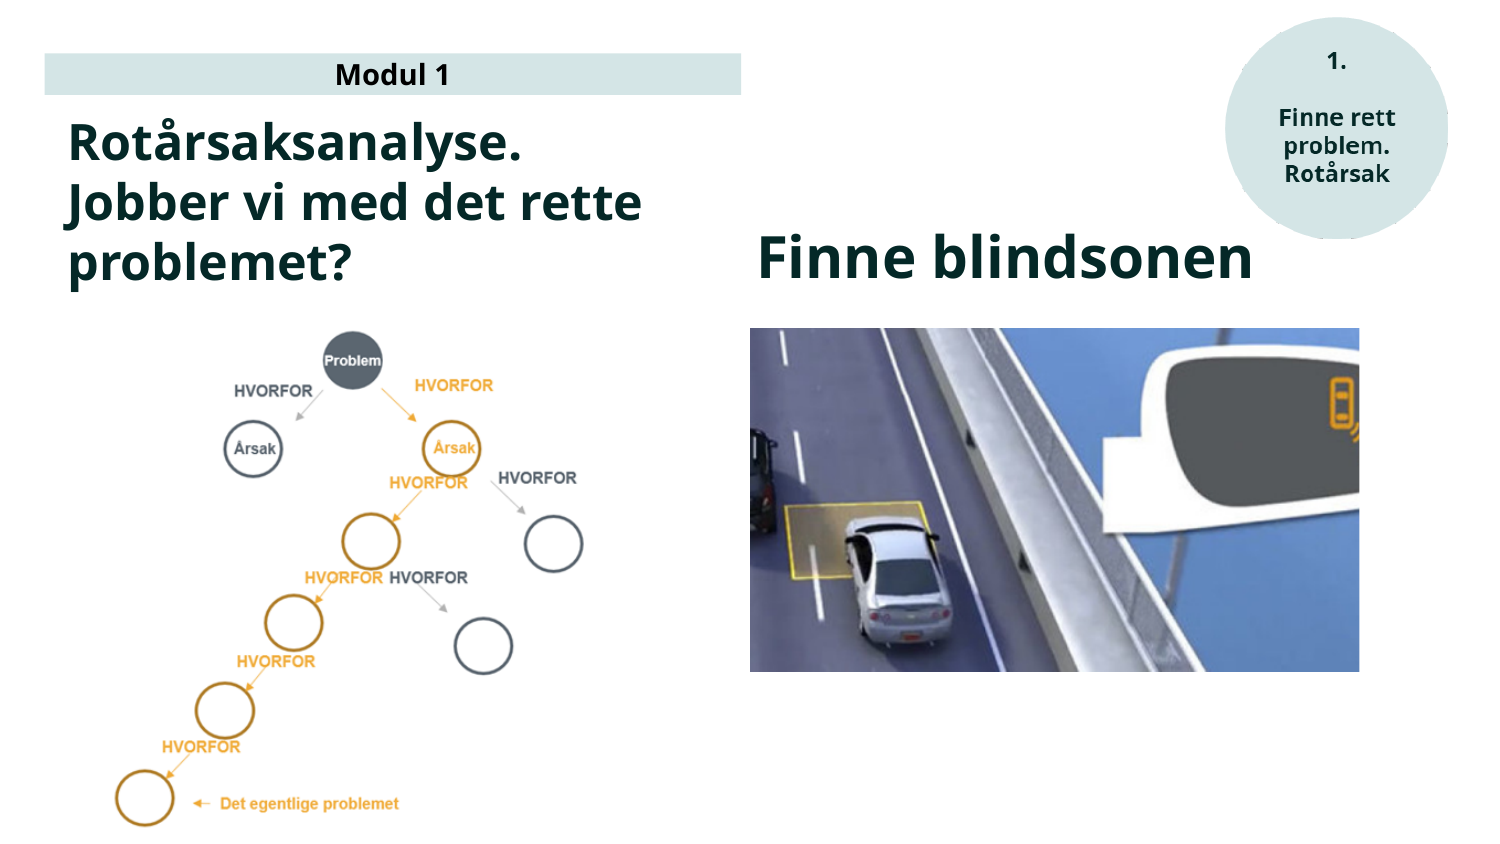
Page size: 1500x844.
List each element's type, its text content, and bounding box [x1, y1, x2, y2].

title Finne blindsonen [741, 97, 1386, 306]
picture [1225, 17, 1448, 240]
text_box Rotårsaksanalyse. Jobber vi med det rette problemet? [52, 97, 721, 306]
text_box Modul 1 [42, 51, 743, 97]
picture [76, 305, 618, 834]
picture [749, 328, 1360, 672]
